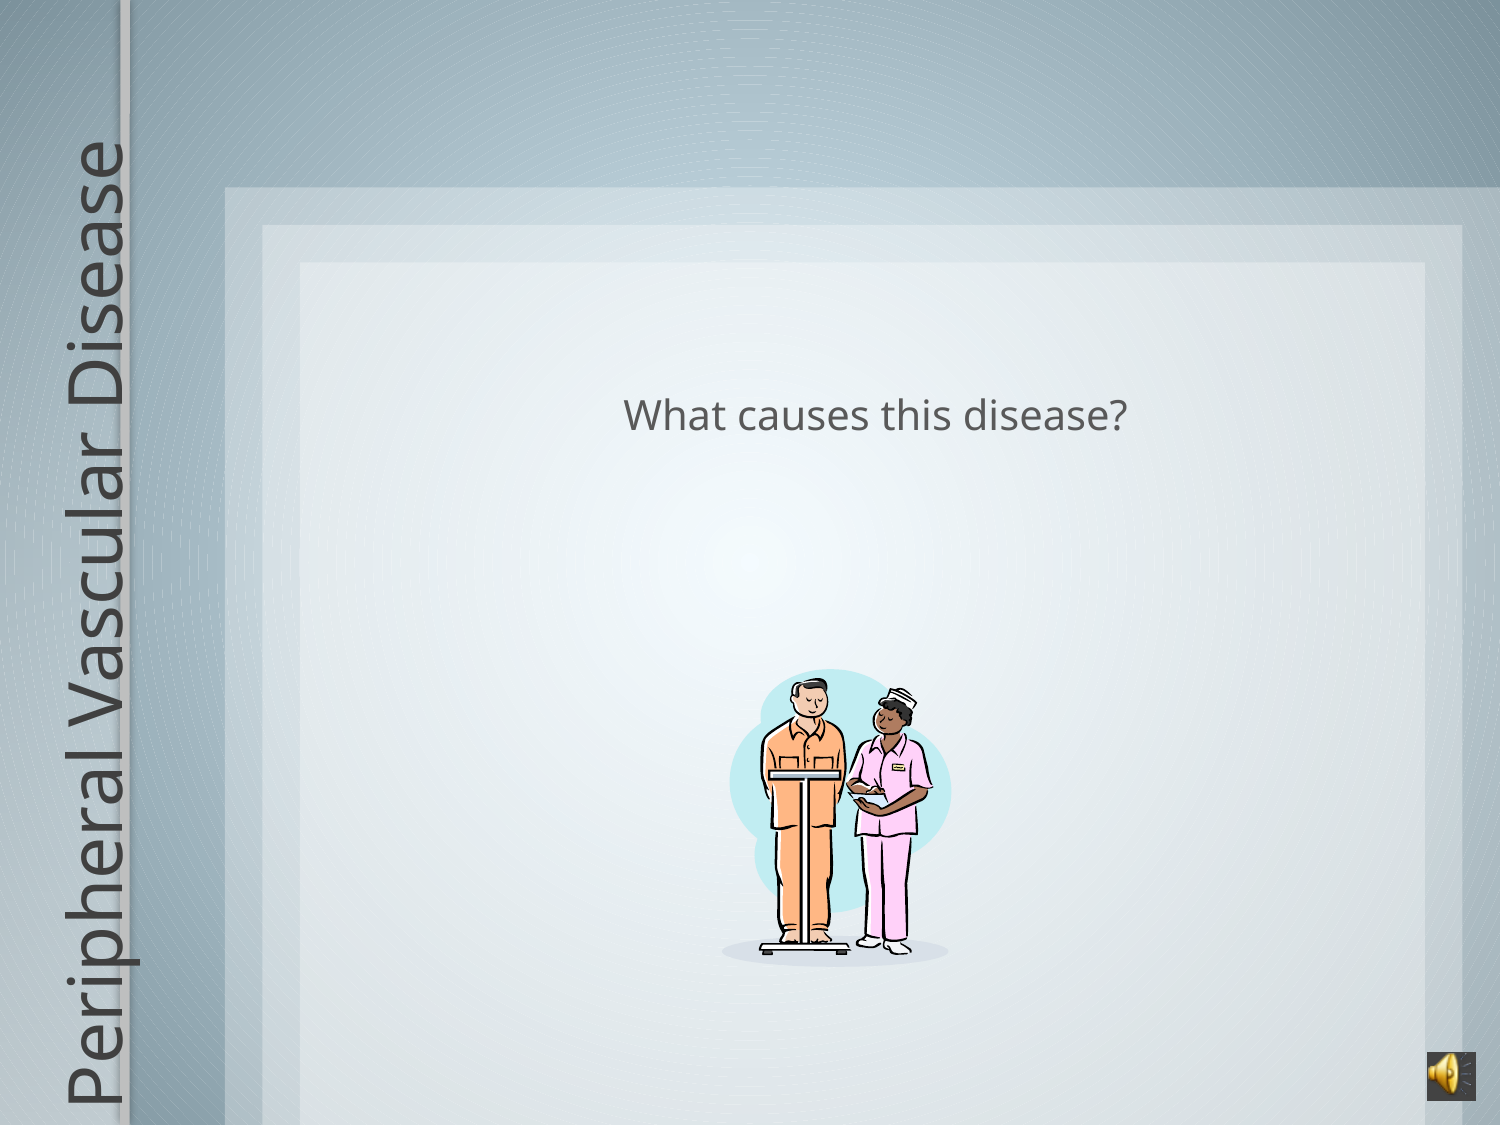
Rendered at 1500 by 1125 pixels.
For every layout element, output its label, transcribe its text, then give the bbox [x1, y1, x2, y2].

list What causes this disease? [337, 299, 1388, 1046]
picture [1425, 1050, 1478, 1103]
title Peripheral Vascular Disease [6, 0, 146, 1125]
picture [720, 667, 953, 968]
